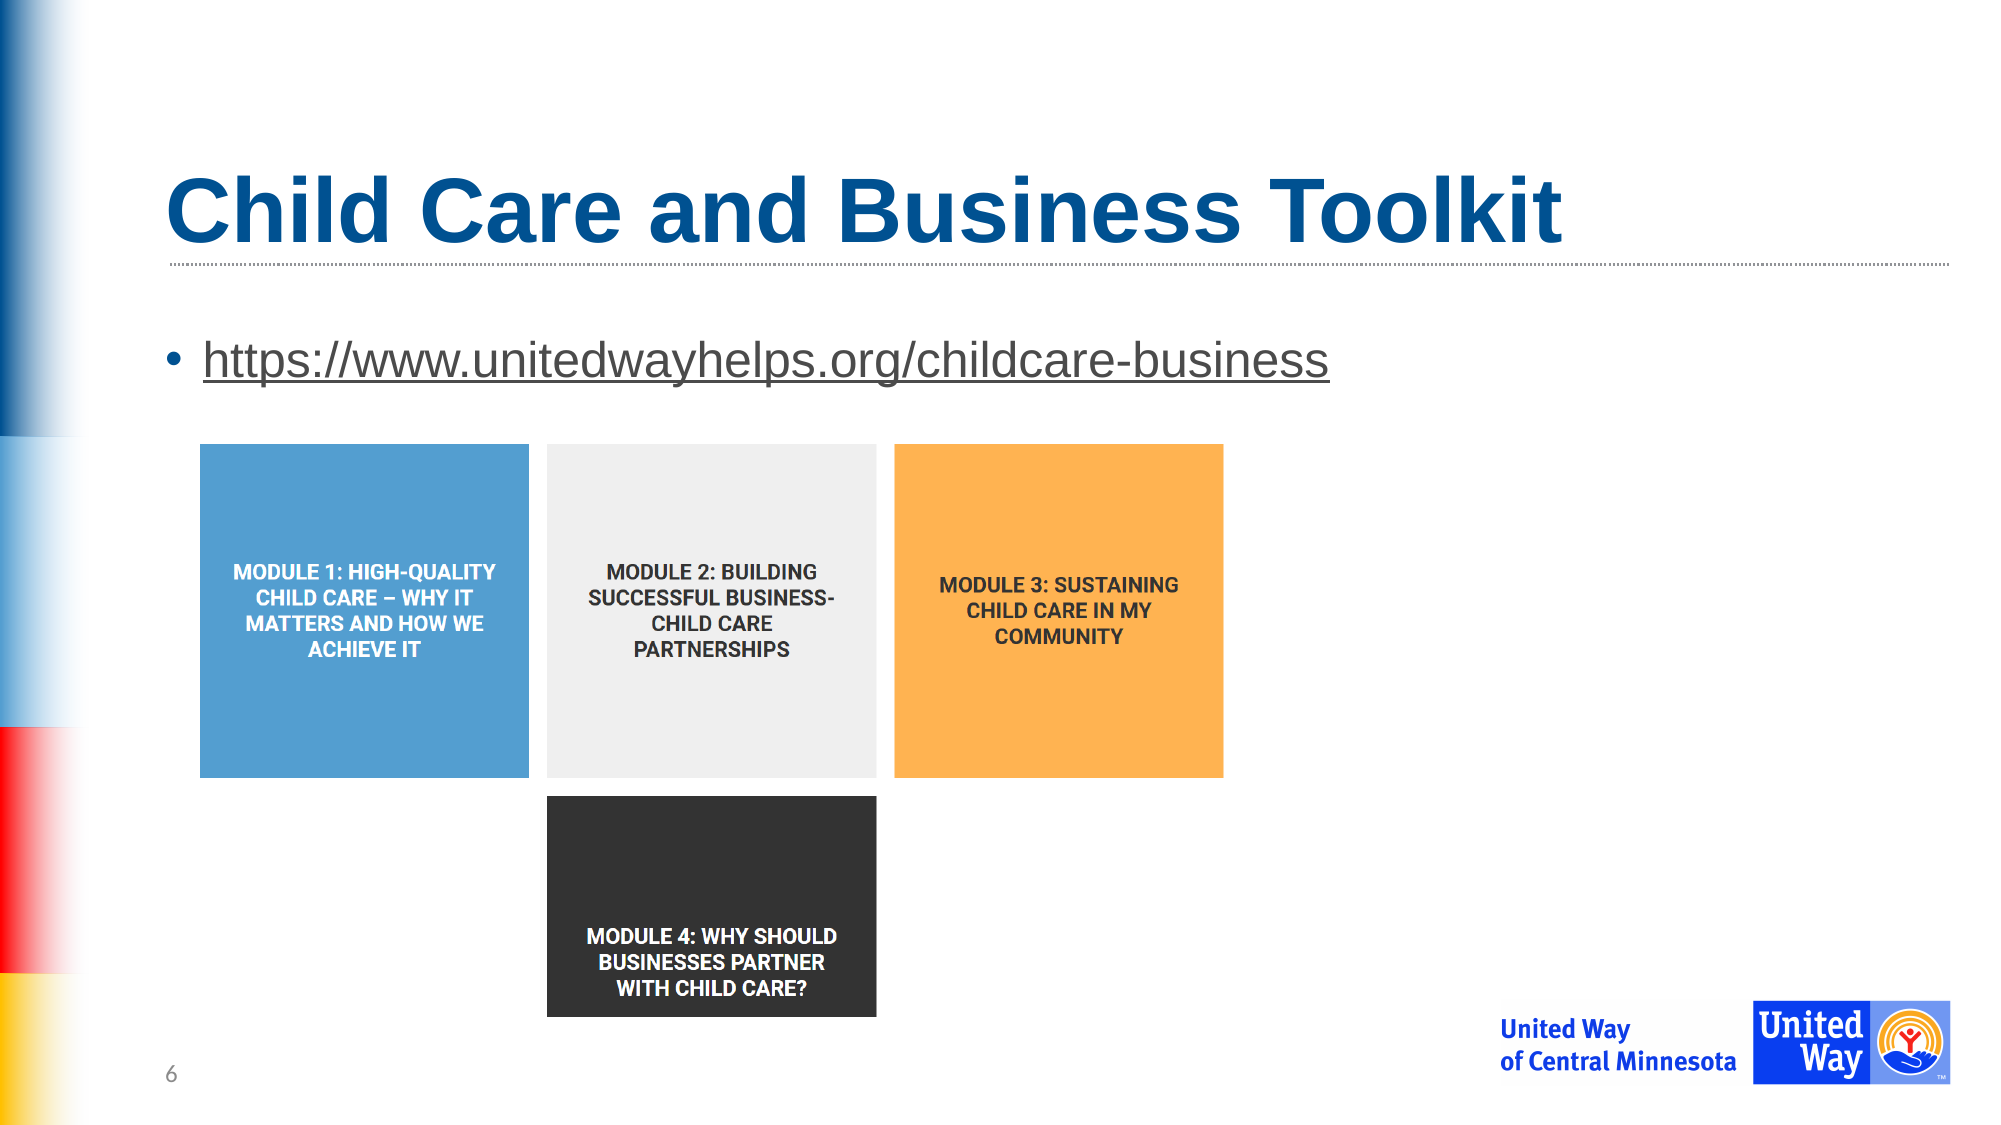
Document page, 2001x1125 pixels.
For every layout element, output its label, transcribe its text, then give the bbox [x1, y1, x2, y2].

picture [193, 444, 1229, 1018]
slide_number 6 [150, 1042, 600, 1103]
picture [1501, 999, 1952, 1086]
list https://www.unitedwayhelps.org/childcare-business [150, 326, 1952, 992]
title Child Care and Business Toolkit [150, 80, 1952, 270]
